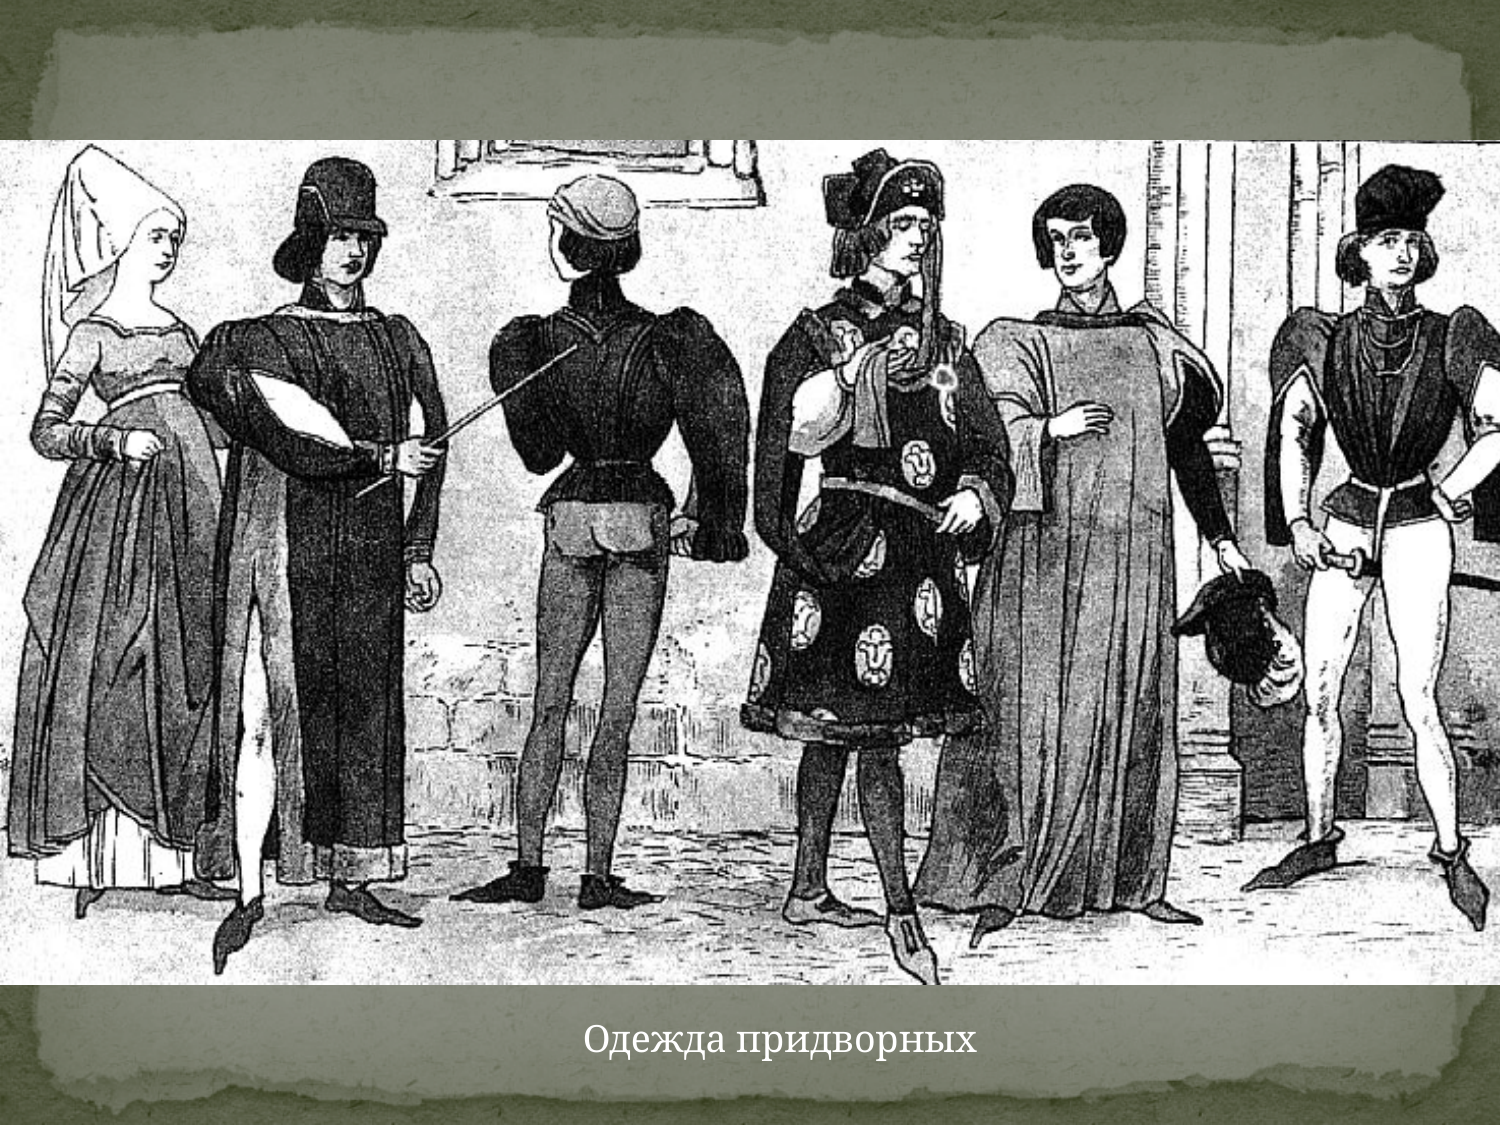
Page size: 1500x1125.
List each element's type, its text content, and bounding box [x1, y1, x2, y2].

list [2, 144, 1500, 983]
text_box Одежда придворных [568, 1007, 993, 1068]
